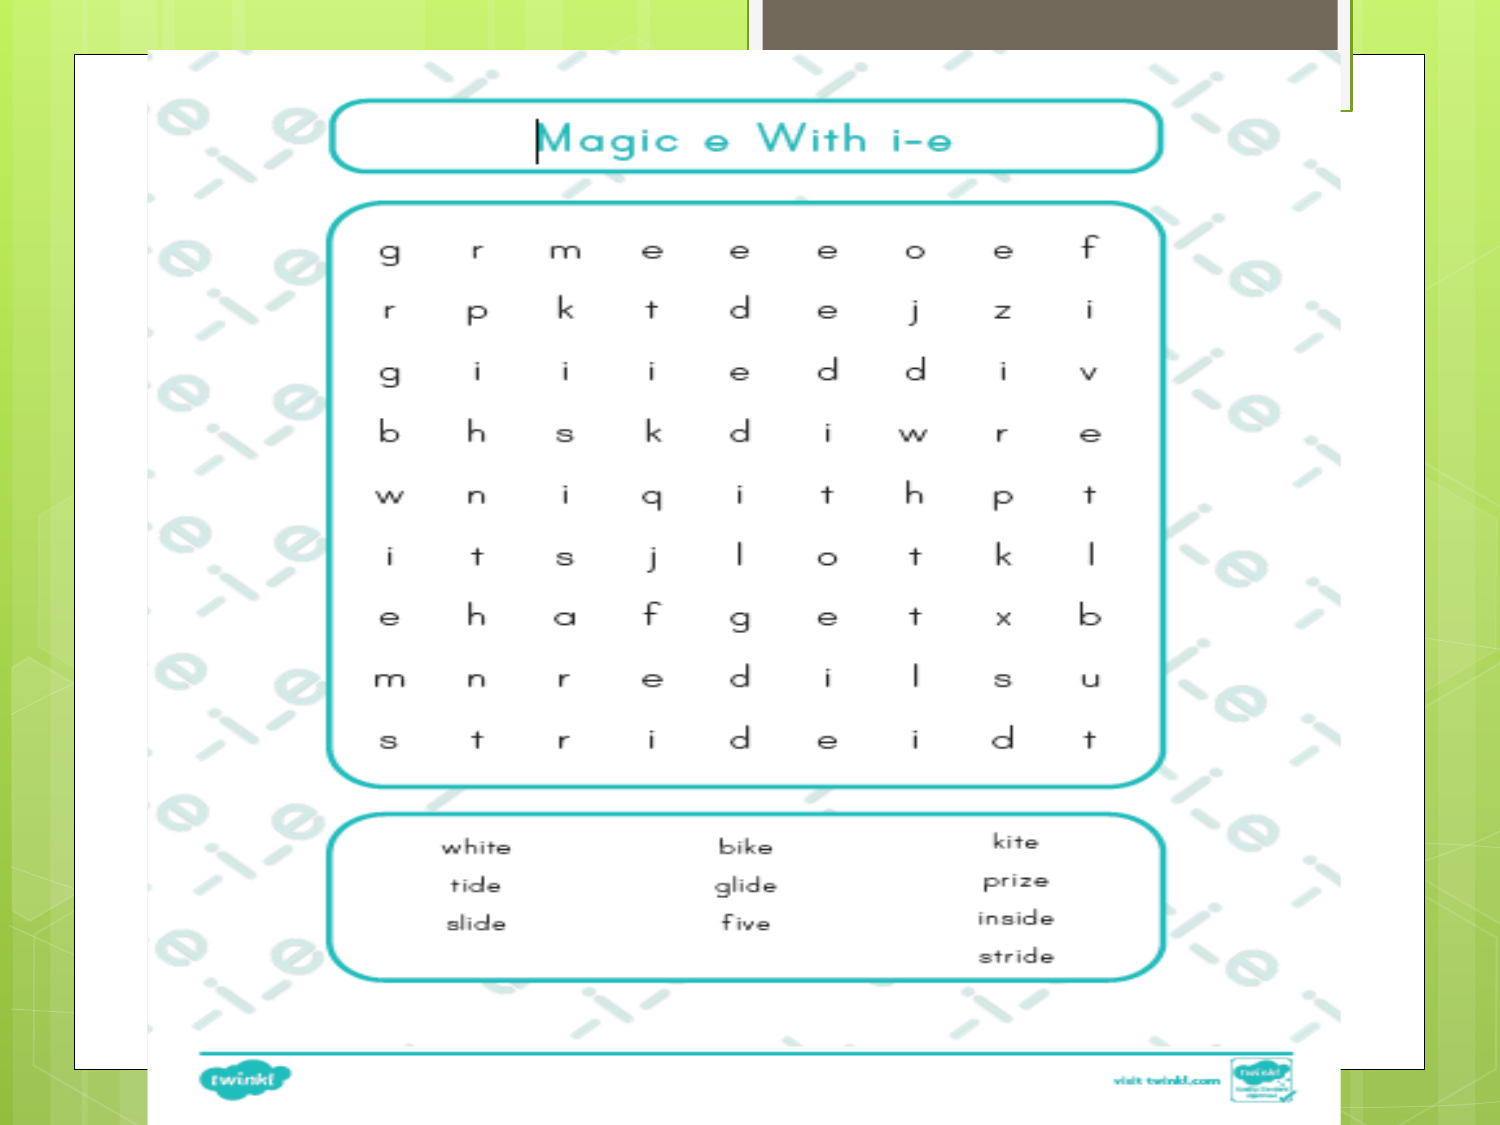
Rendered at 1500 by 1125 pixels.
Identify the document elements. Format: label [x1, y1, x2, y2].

picture [147, 49, 1341, 1125]
